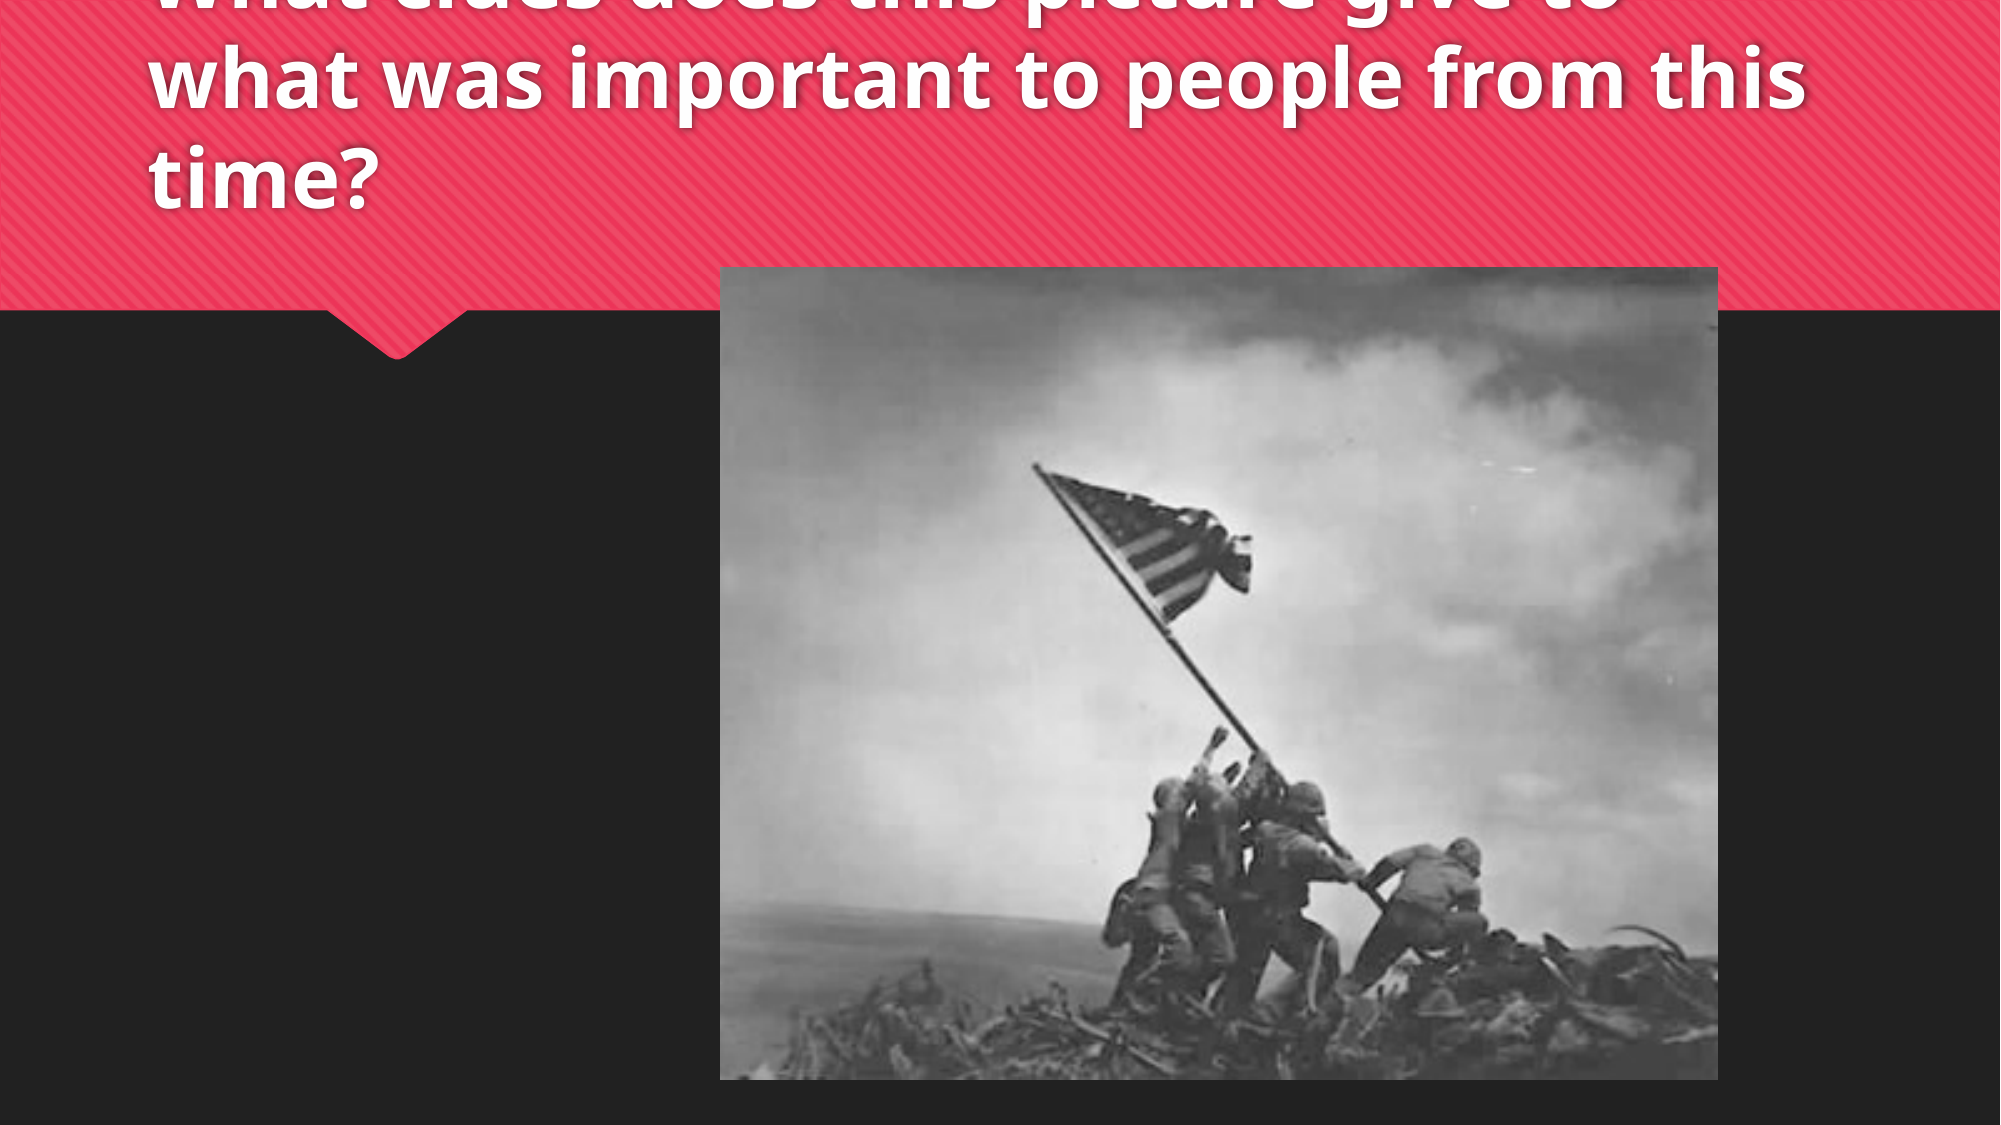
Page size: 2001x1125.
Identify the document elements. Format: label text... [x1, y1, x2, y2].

title What clues does this picture give to what was important to people from this time? [132, 73, 1868, 233]
picture [720, 267, 1718, 1081]
